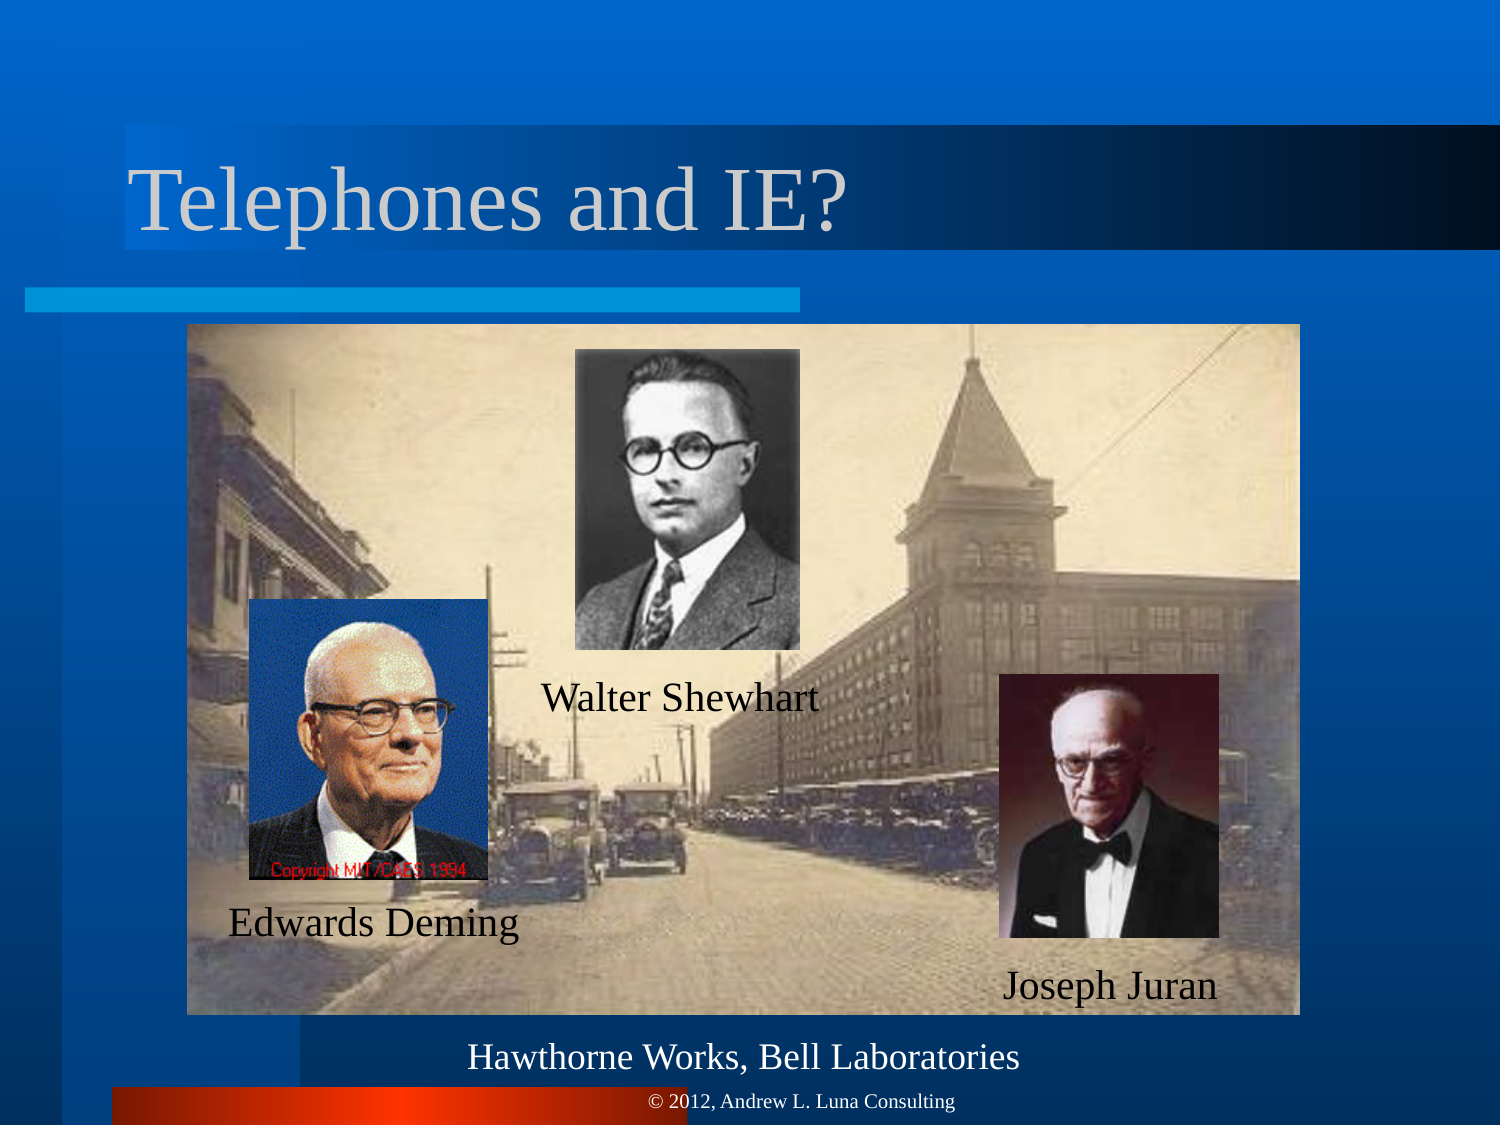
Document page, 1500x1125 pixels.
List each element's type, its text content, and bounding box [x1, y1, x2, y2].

title Telephones and IE? [112, 99, 1388, 288]
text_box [987, 674, 1234, 1016]
footer © 2012, Andrew L. Luna Consulting [564, 1094, 1040, 1125]
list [574, 349, 801, 651]
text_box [187, 324, 1301, 1086]
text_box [212, 599, 537, 954]
